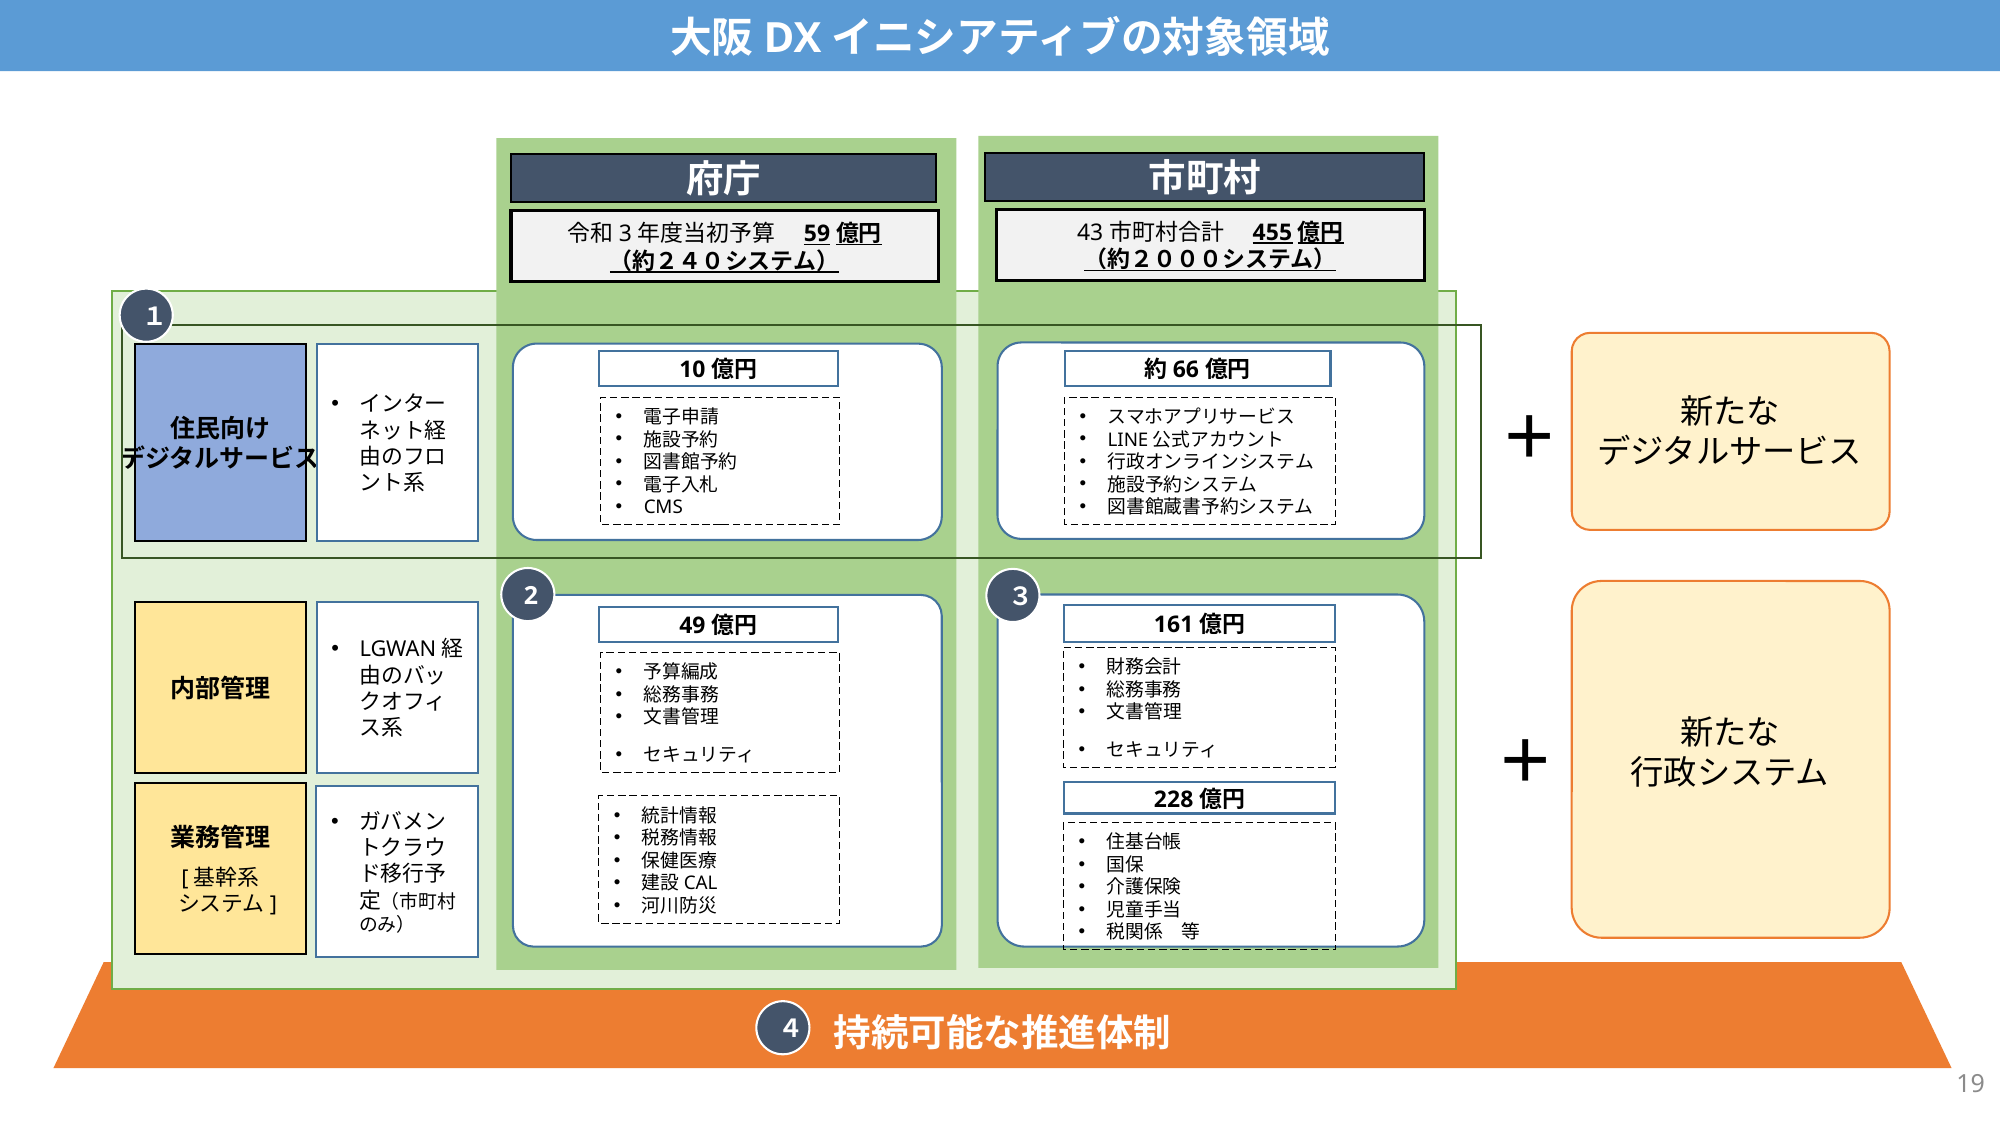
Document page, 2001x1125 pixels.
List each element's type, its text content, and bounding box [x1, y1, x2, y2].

text_box ＋ [1481, 716, 1566, 802]
text_box [977, 135, 1439, 324]
text_box [1570, 579, 1891, 939]
text_box ＋ [1485, 392, 1569, 478]
text_box 持続可能な推進体制 [53, 962, 1945, 1069]
text_box [996, 593, 1426, 948]
text_box １ [118, 287, 174, 343]
text_box 新たな デジタルサービス [1582, 382, 1878, 478]
text_box [111, 290, 1457, 990]
text_box ガバメントクラウド移行予定（市町村のみ） [315, 785, 479, 958]
text_box 228億円 [1063, 781, 1336, 815]
text_box [977, 559, 1439, 969]
text_box LGWAN経由のバックオフィス系 [316, 601, 479, 774]
text_box 令和3年度当初予算 59億円 （約２４０システム） [510, 210, 940, 283]
text_box 予算編成 総務事務 文書管理 セキュリティ [600, 652, 840, 773]
text_box [495, 559, 957, 971]
text_box [1570, 331, 1891, 531]
text_box 財務会計 総務事務 文書管理 セキュリティ [1063, 647, 1336, 768]
text_box ４ [755, 1000, 811, 1056]
text_box [495, 137, 957, 324]
text_box 大阪DXイニシアティブの対象領域 [0, 0, 2000, 72]
text_box [121, 324, 1482, 559]
text_box 内部管理 [134, 601, 307, 774]
text_box 業務管理 [基幹系 システム] [134, 782, 307, 955]
text_box ３ [985, 567, 1041, 624]
text_box 49億円 [598, 606, 839, 643]
text_box 43市町村合計 455億円 （約２０００システム） [996, 208, 1425, 281]
text_box 市町村 [984, 152, 1425, 202]
text_box 住基台帳 国保 介護保険 児童手当 税関係 等 [1063, 822, 1336, 950]
text_box 統計情報 税務情報 保健医療 建設CAL 河川防災 [598, 795, 840, 924]
text_box 府庁 [510, 153, 937, 203]
text_box 161億円 [1063, 604, 1336, 643]
slide_number 19 [1662, 1054, 2000, 1115]
text_box [511, 593, 943, 948]
text_box 新たな 行政システム [1616, 704, 1845, 799]
text_box 2 [500, 566, 556, 623]
